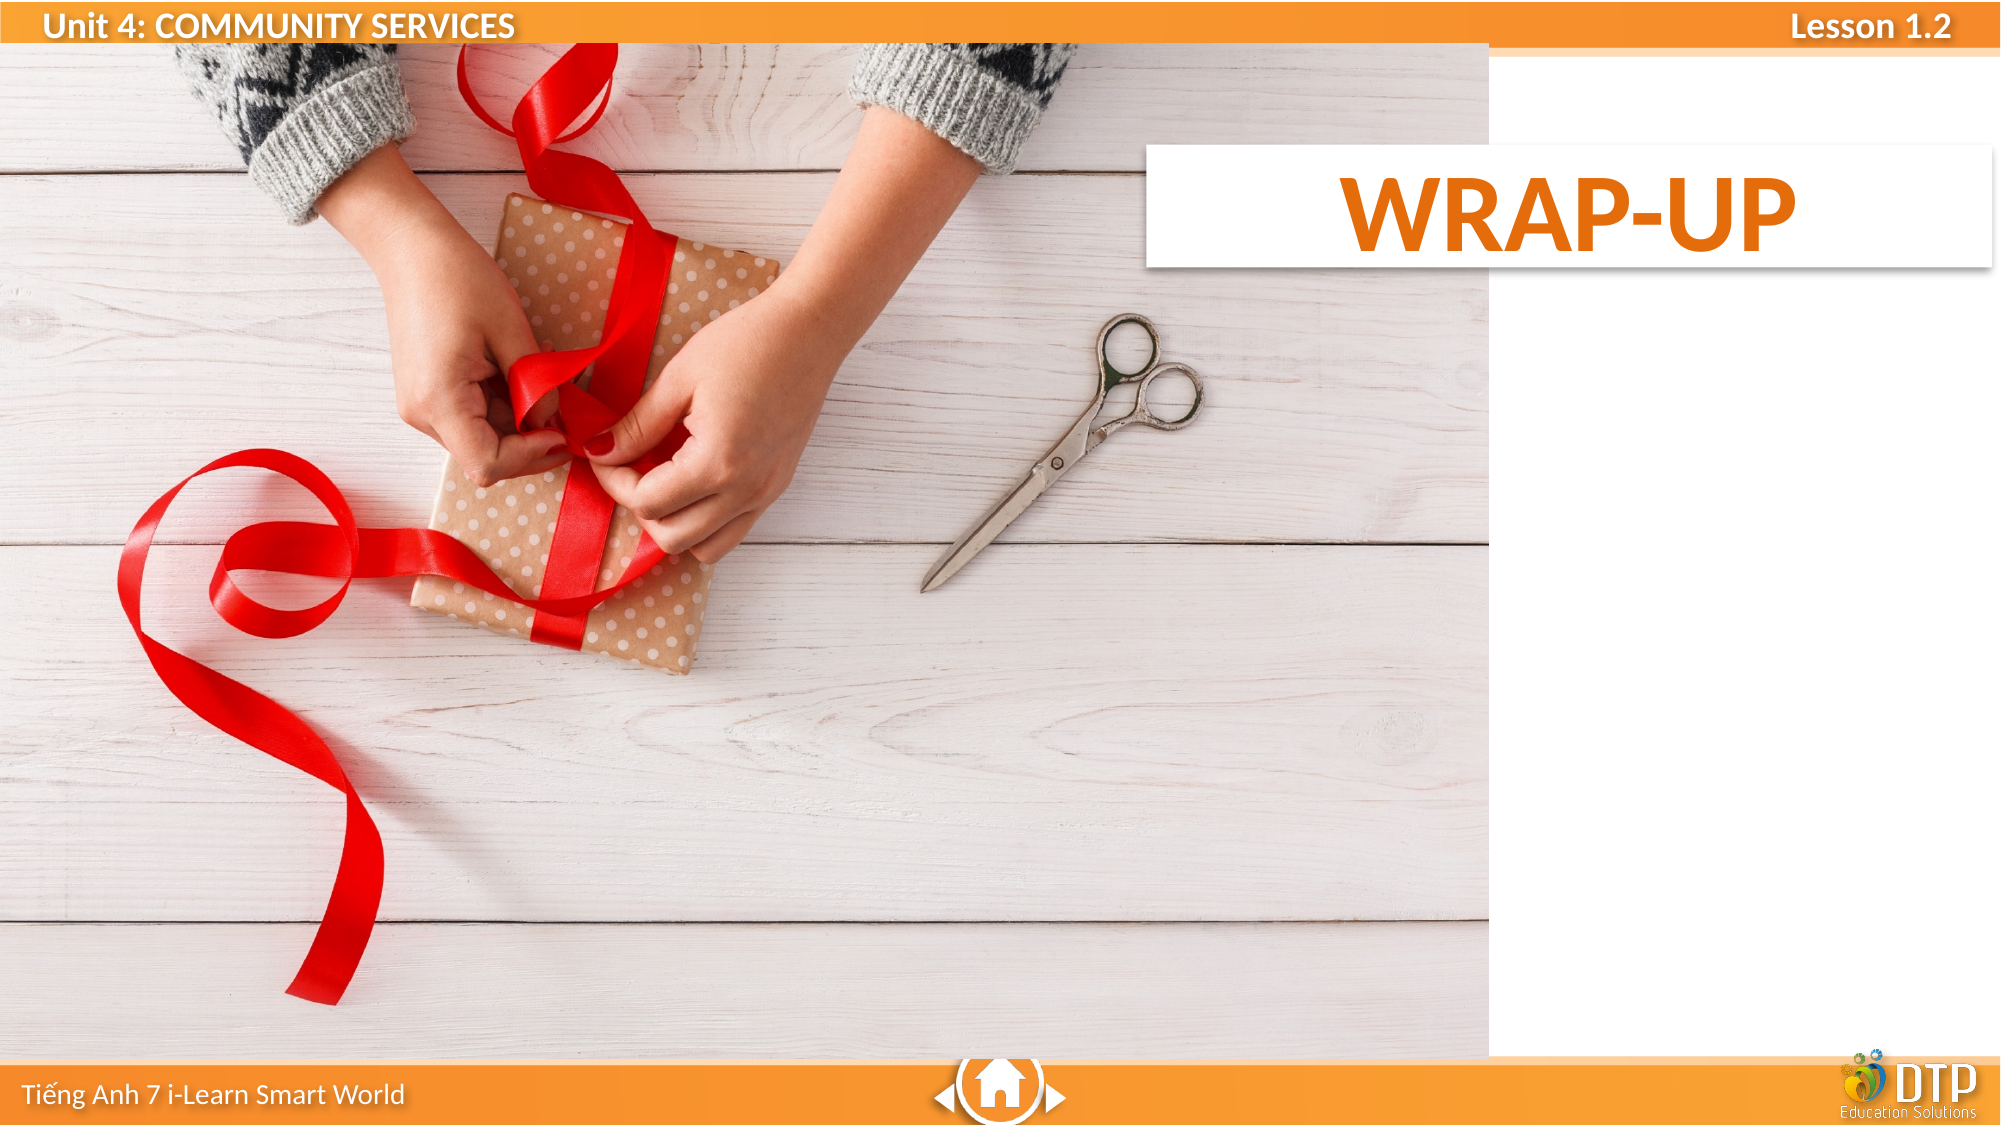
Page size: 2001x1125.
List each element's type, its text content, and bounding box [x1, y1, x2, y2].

picture [0, 2, 2001, 1125]
text_box WRAP-UP [1493, 144, 1993, 268]
